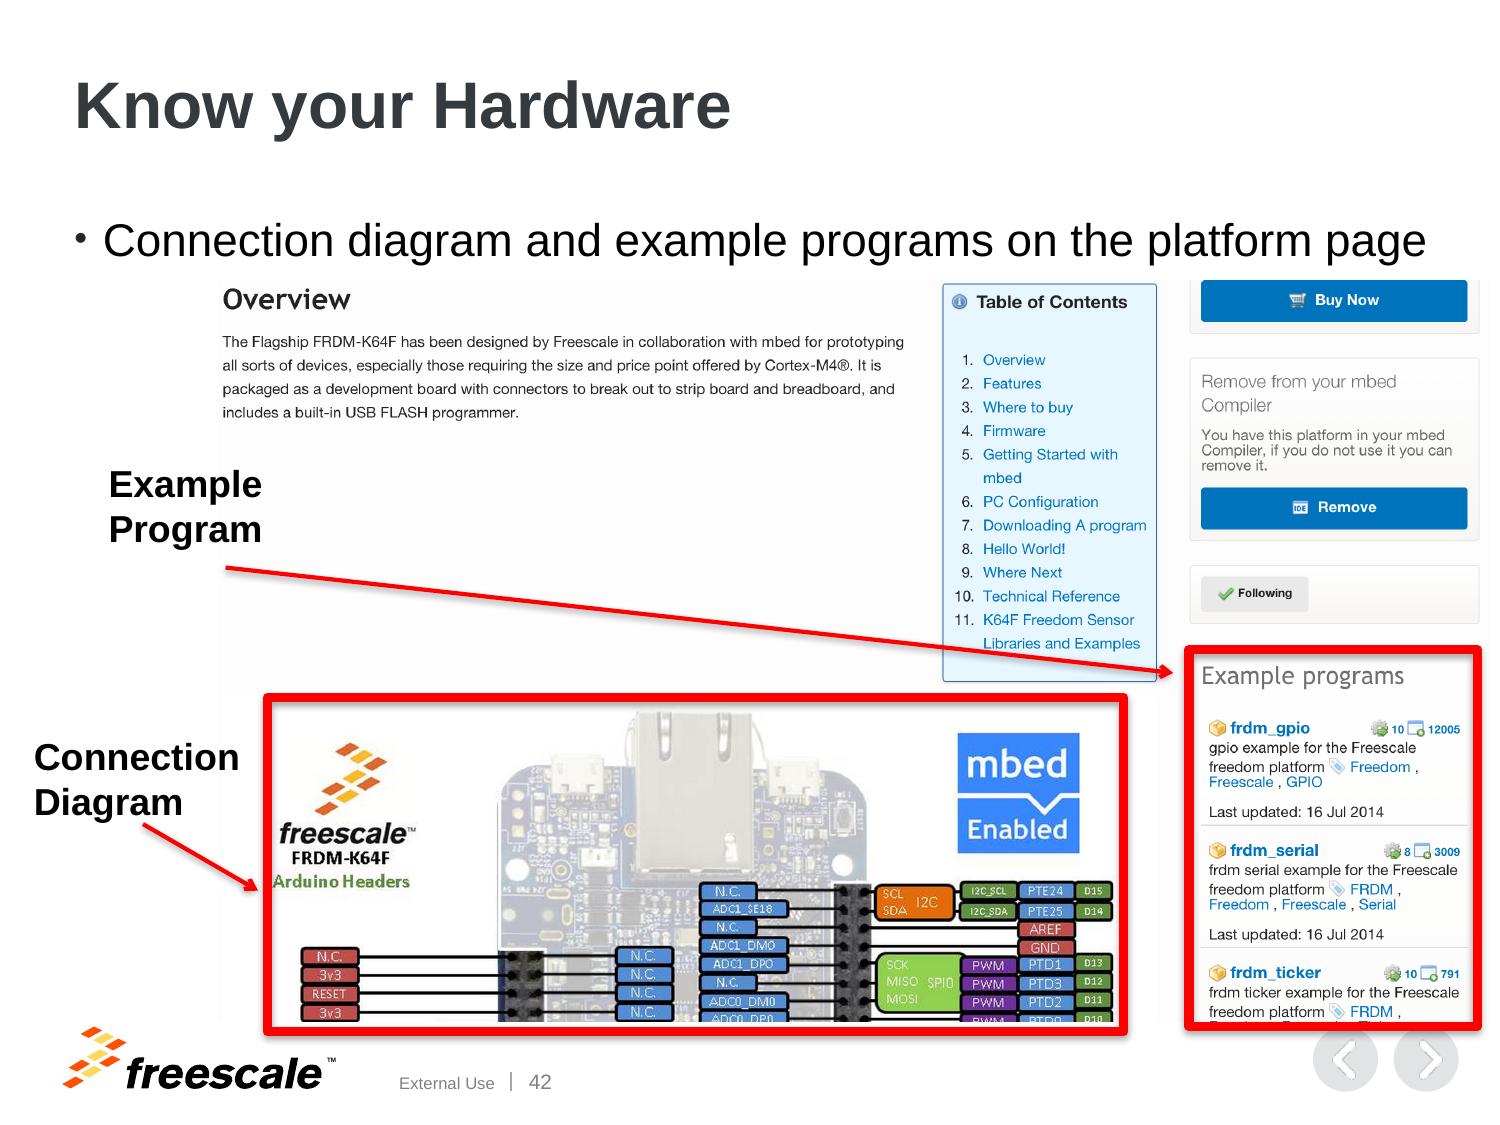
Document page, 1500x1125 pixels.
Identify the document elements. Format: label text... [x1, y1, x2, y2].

picture [217, 279, 1491, 1022]
text_box Connection Diagram [18, 725, 212, 831]
text_box Example Program [93, 452, 212, 558]
picture [1400, 1032, 1459, 1088]
text_box Connection diagram and example programs on the platform page [59, 202, 1500, 997]
title Know your Hardware [59, 54, 1500, 150]
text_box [142, 823, 259, 891]
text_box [225, 567, 1174, 674]
picture [1316, 1032, 1376, 1088]
